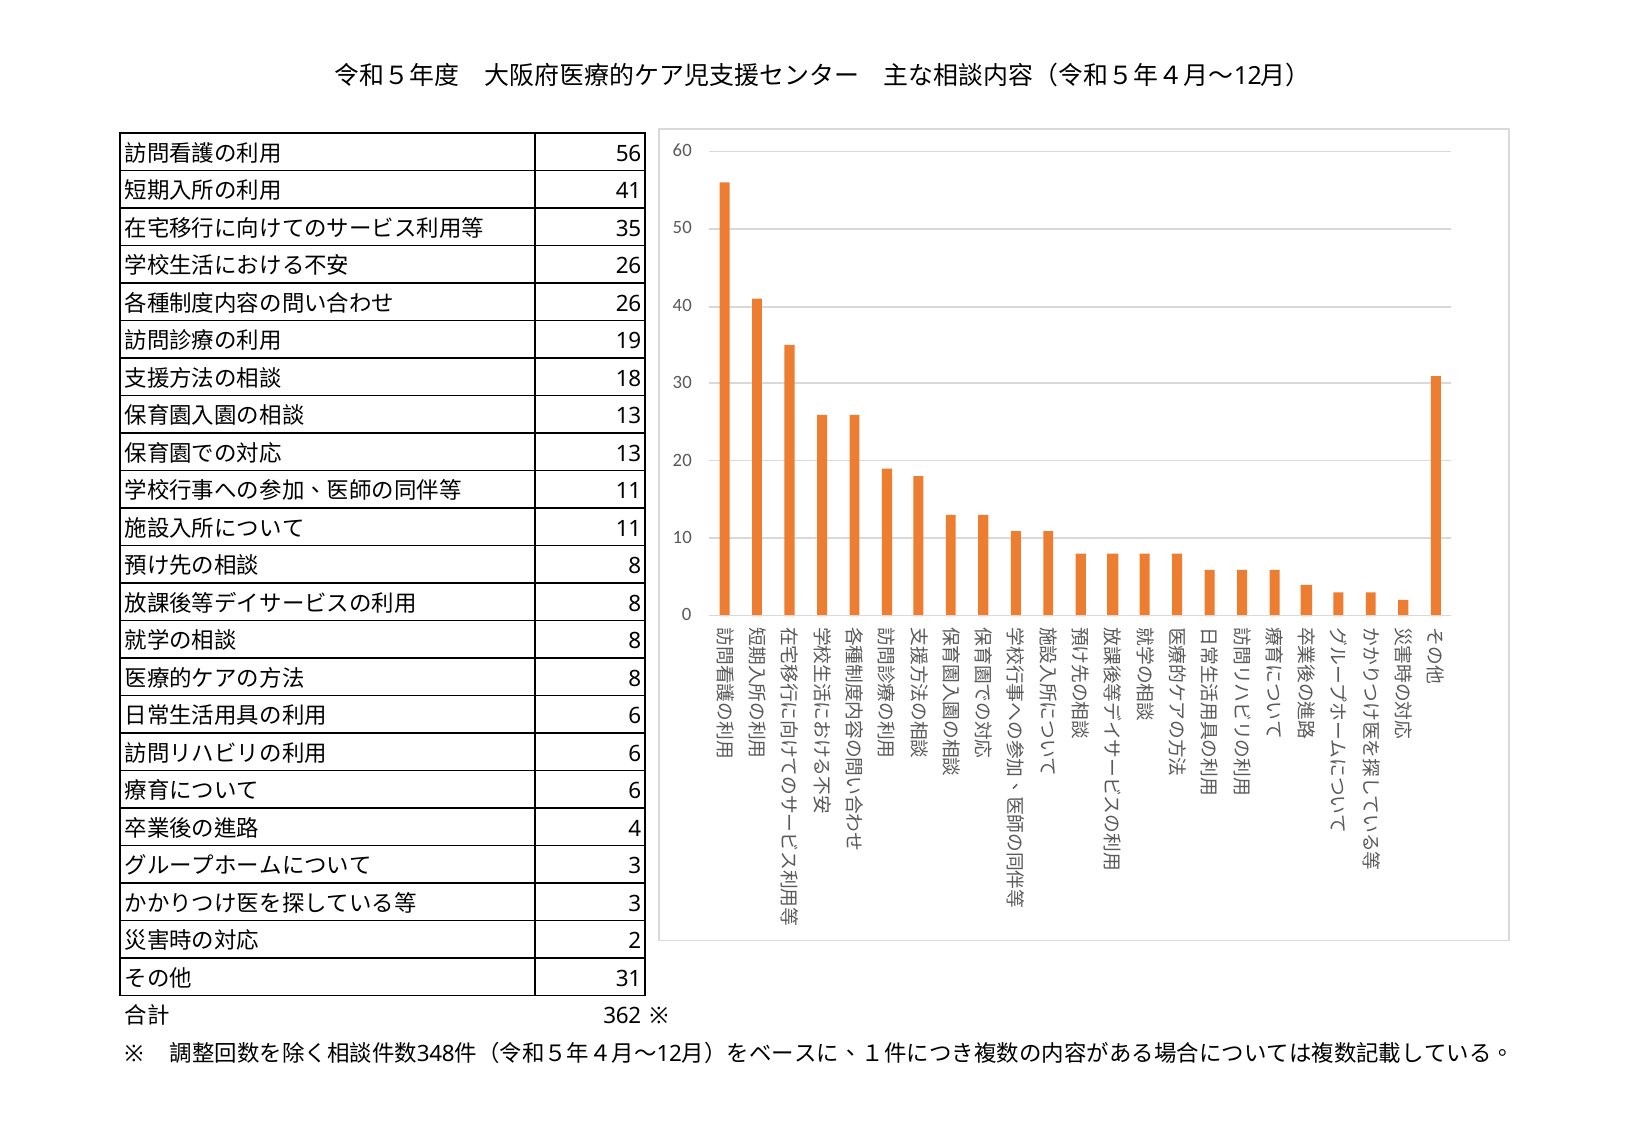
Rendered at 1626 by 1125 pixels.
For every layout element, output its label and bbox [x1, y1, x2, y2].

text_box [99, 53, 1526, 1072]
